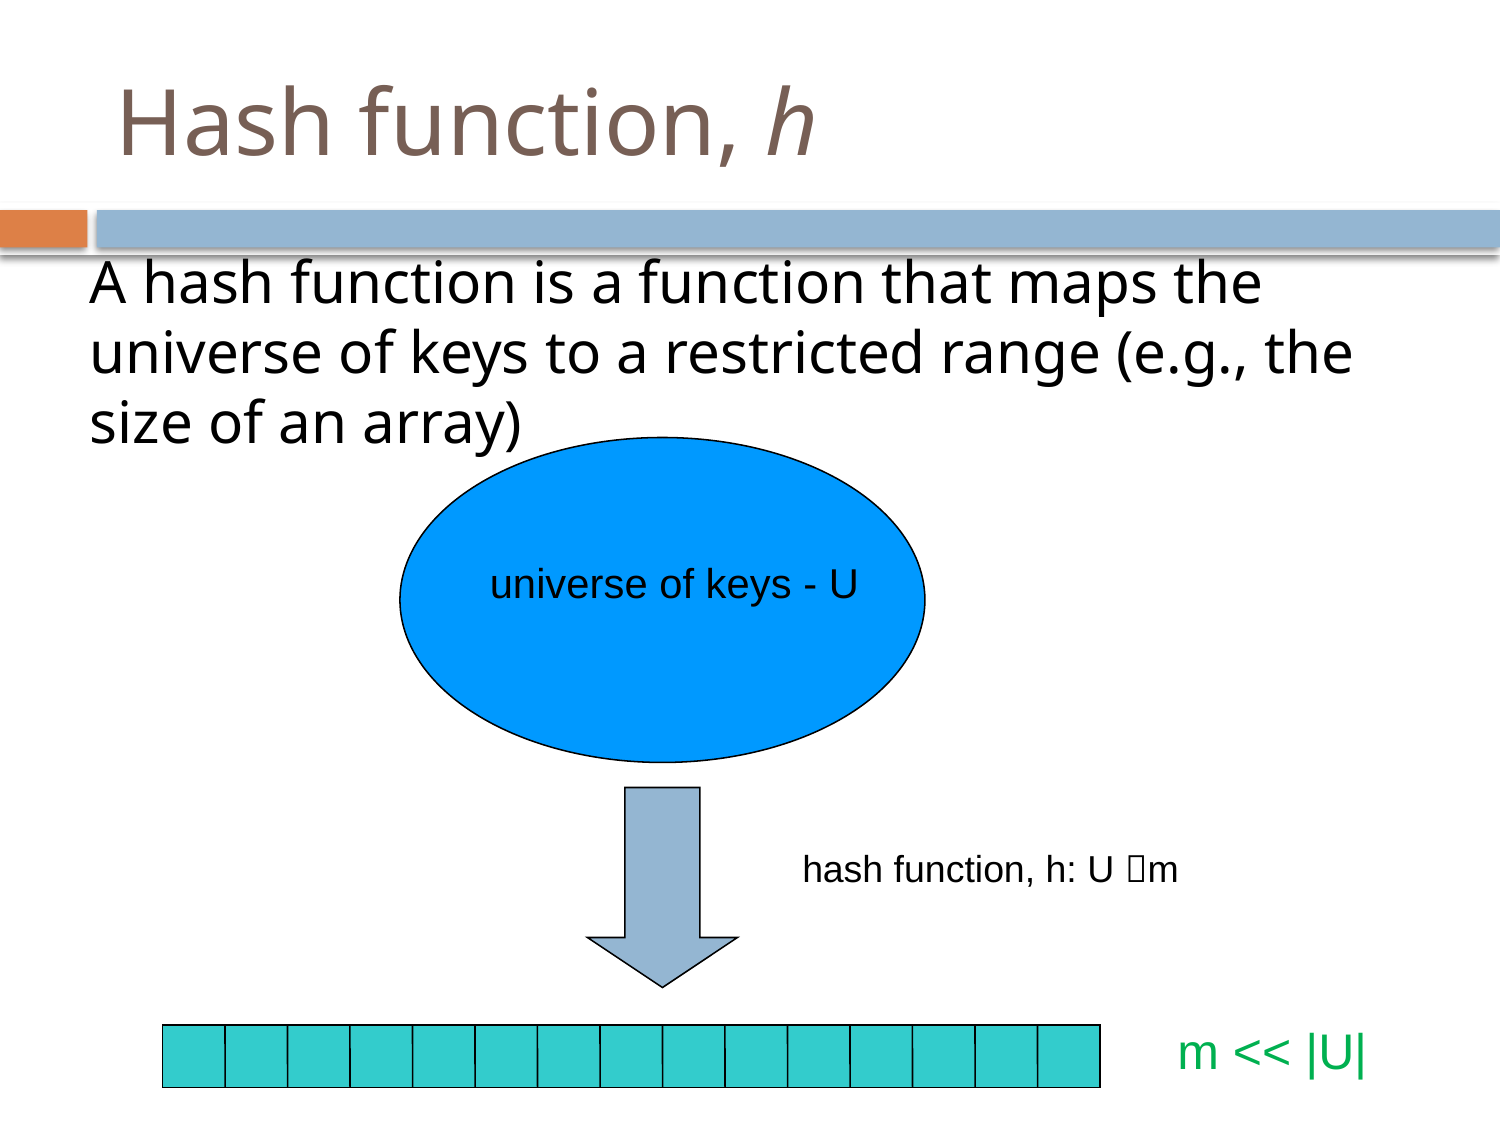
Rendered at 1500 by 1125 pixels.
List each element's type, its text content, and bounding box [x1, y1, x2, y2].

text_box [587, 787, 738, 988]
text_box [162, 1024, 1101, 1088]
text_box universe of keys - U [474, 549, 888, 615]
text_box [399, 437, 925, 763]
title Hash function, h [100, 37, 1438, 200]
text_box m << |U| [1162, 1012, 1500, 1088]
text_box hash function, h: U m [787, 837, 1388, 898]
list A hash function is a function that maps the universe of keys to a restricted range (e.g., the size of an array) [75, 237, 1425, 425]
